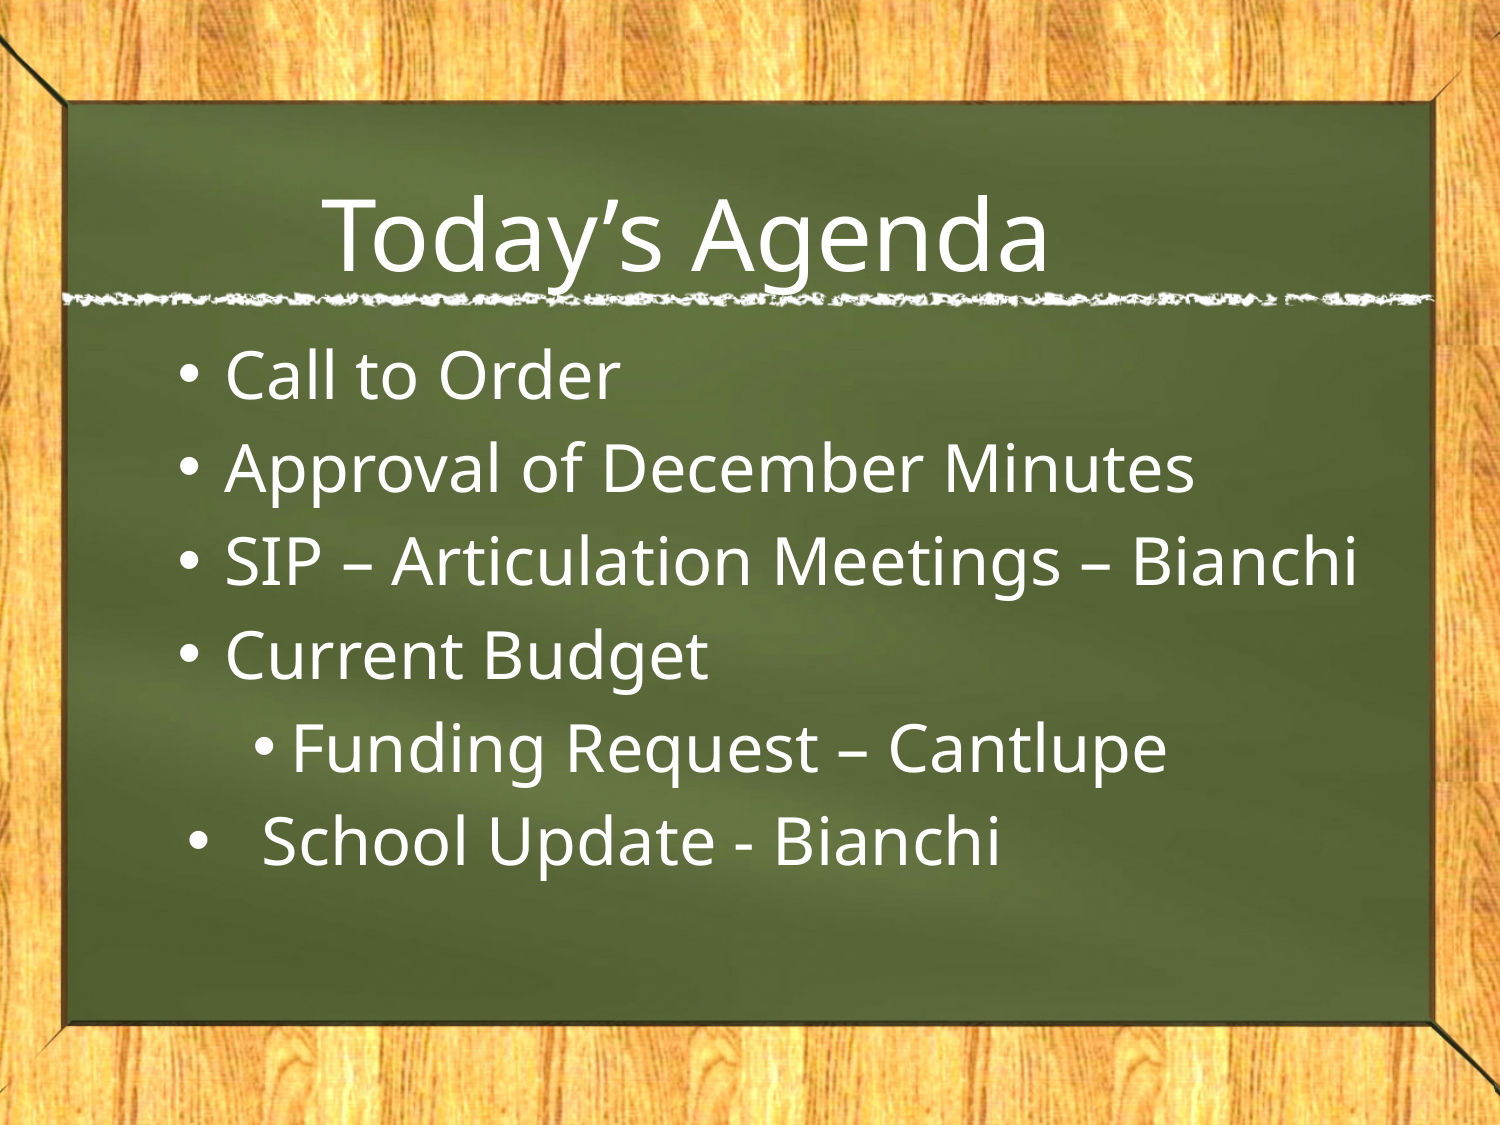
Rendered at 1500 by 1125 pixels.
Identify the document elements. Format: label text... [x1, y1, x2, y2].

picture [0, 0, 1500, 1125]
title Today’s Agenda [112, 137, 1288, 324]
list Call to Order Approval of December Minutes SIP – Articulation Meetings – Bianchi Current Budget Funding Request – Cantlupe School Update - Bianchi [87, 324, 1451, 976]
